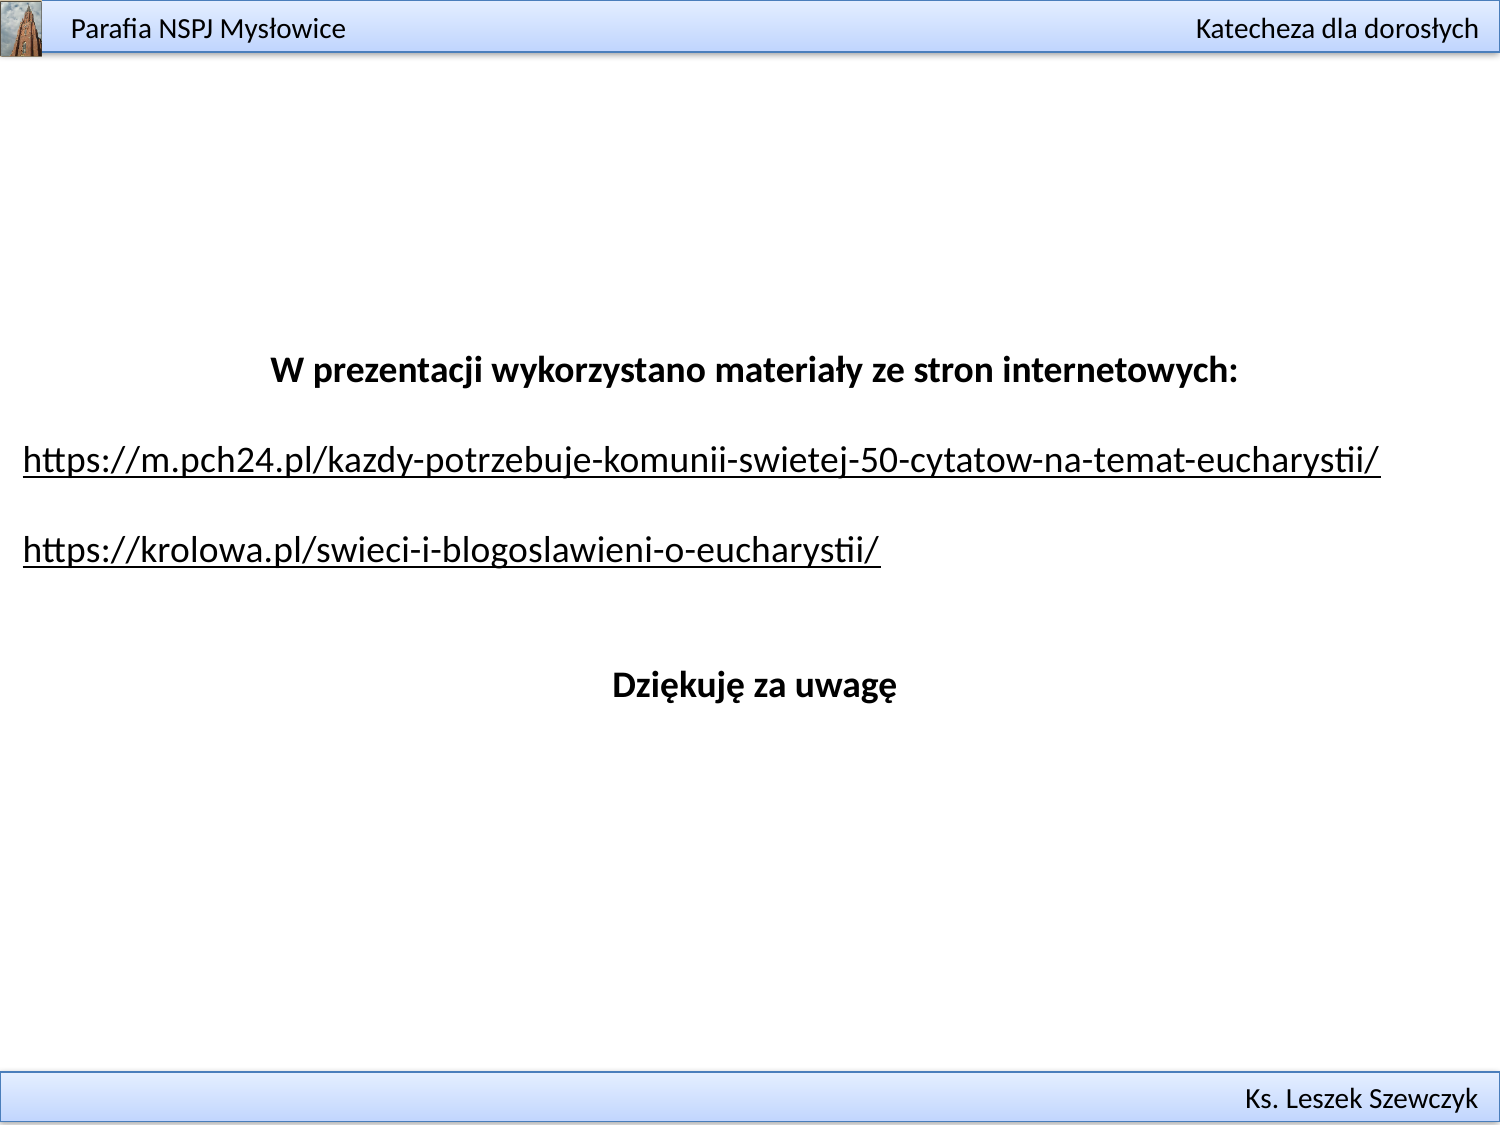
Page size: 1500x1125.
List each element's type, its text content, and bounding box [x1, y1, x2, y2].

text_box Parafia NSPJ Mysłowice Katecheza dla dorosłych [43, 0, 1500, 53]
picture [0, 0, 42, 57]
text_box Ks. Leszek Szewczyk [0, 1071, 1500, 1122]
text_box W prezentacji wykorzystano materiały ze stron internetowych: https://m.pch24.pl/kazdy-potrzebuje-komunii-swietej-50-cytatow-na-temat-eucharystii/ https://krolowa.pl/swieci-i-blogoslawieni-o-eucharystii/ Dziękuję za uwagę [7, 338, 1500, 758]
